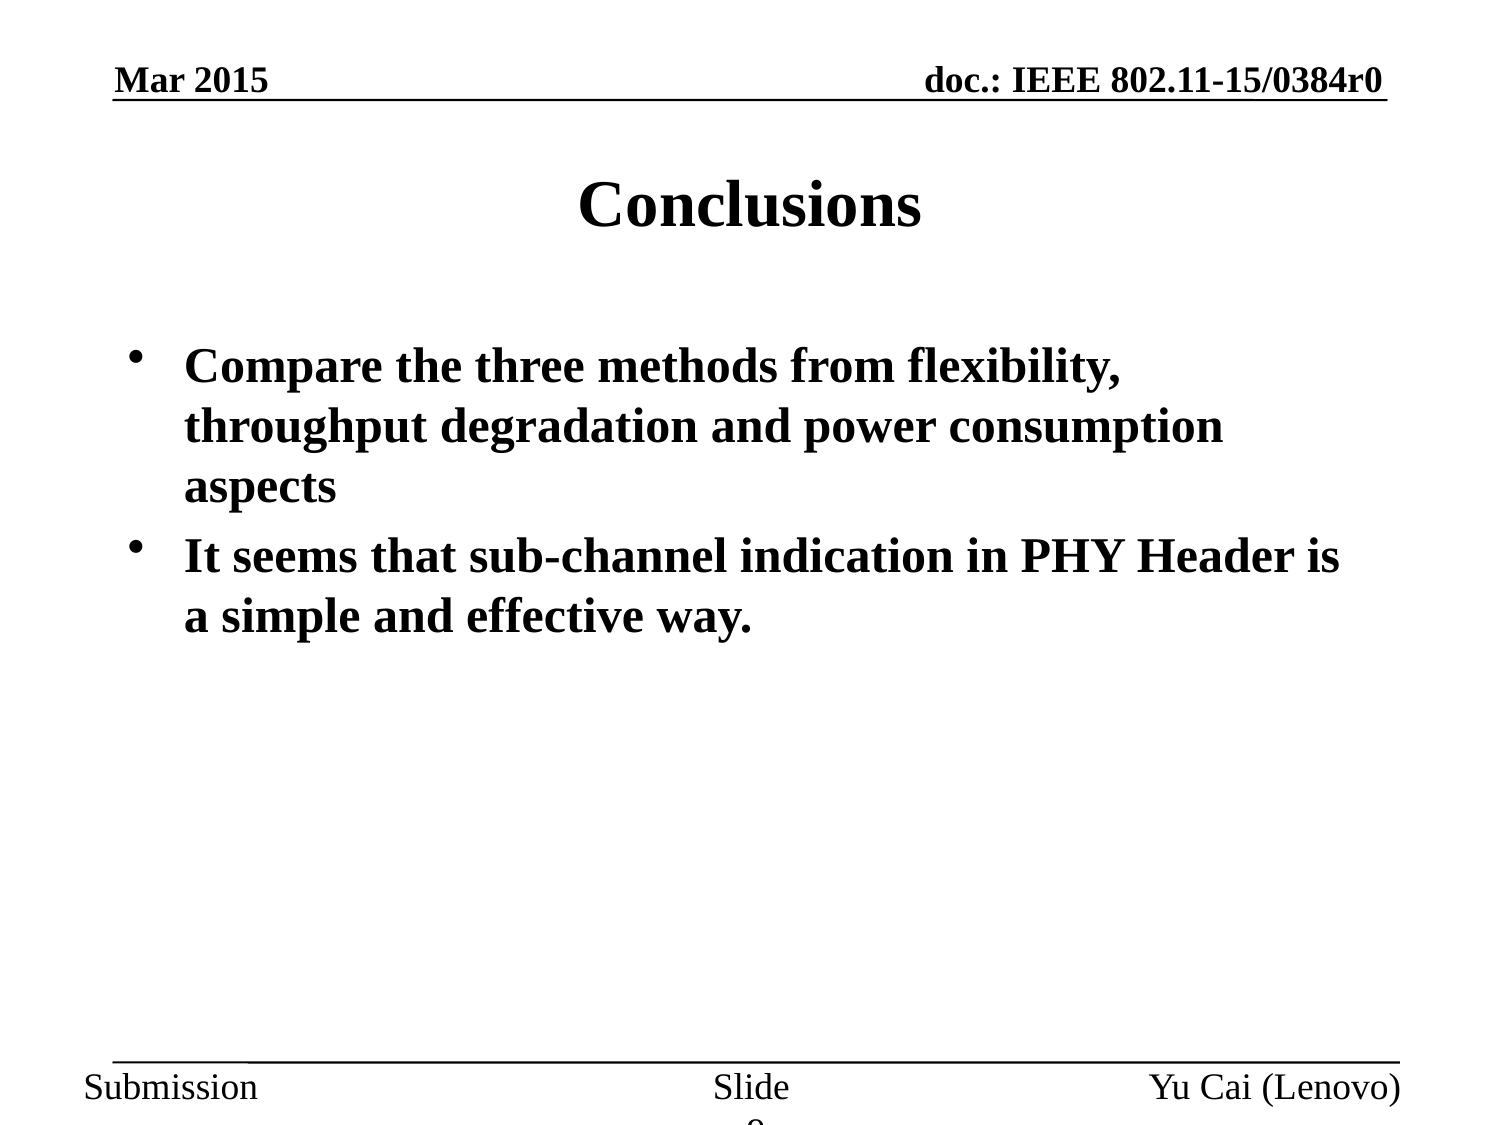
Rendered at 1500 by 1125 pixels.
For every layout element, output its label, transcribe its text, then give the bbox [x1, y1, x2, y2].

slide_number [114, 54, 274, 101]
footer Yu Cai (Lenovo) [1099, 1061, 1402, 1093]
list Compare the three methods from flexibility, throughput degradation and power consumption aspects It seems that sub-channel indication in PHY Header is a simple and effective way. [112, 324, 1388, 1001]
title Conclusions [112, 112, 1388, 288]
slide_number Slide 9 [712, 1061, 800, 1093]
